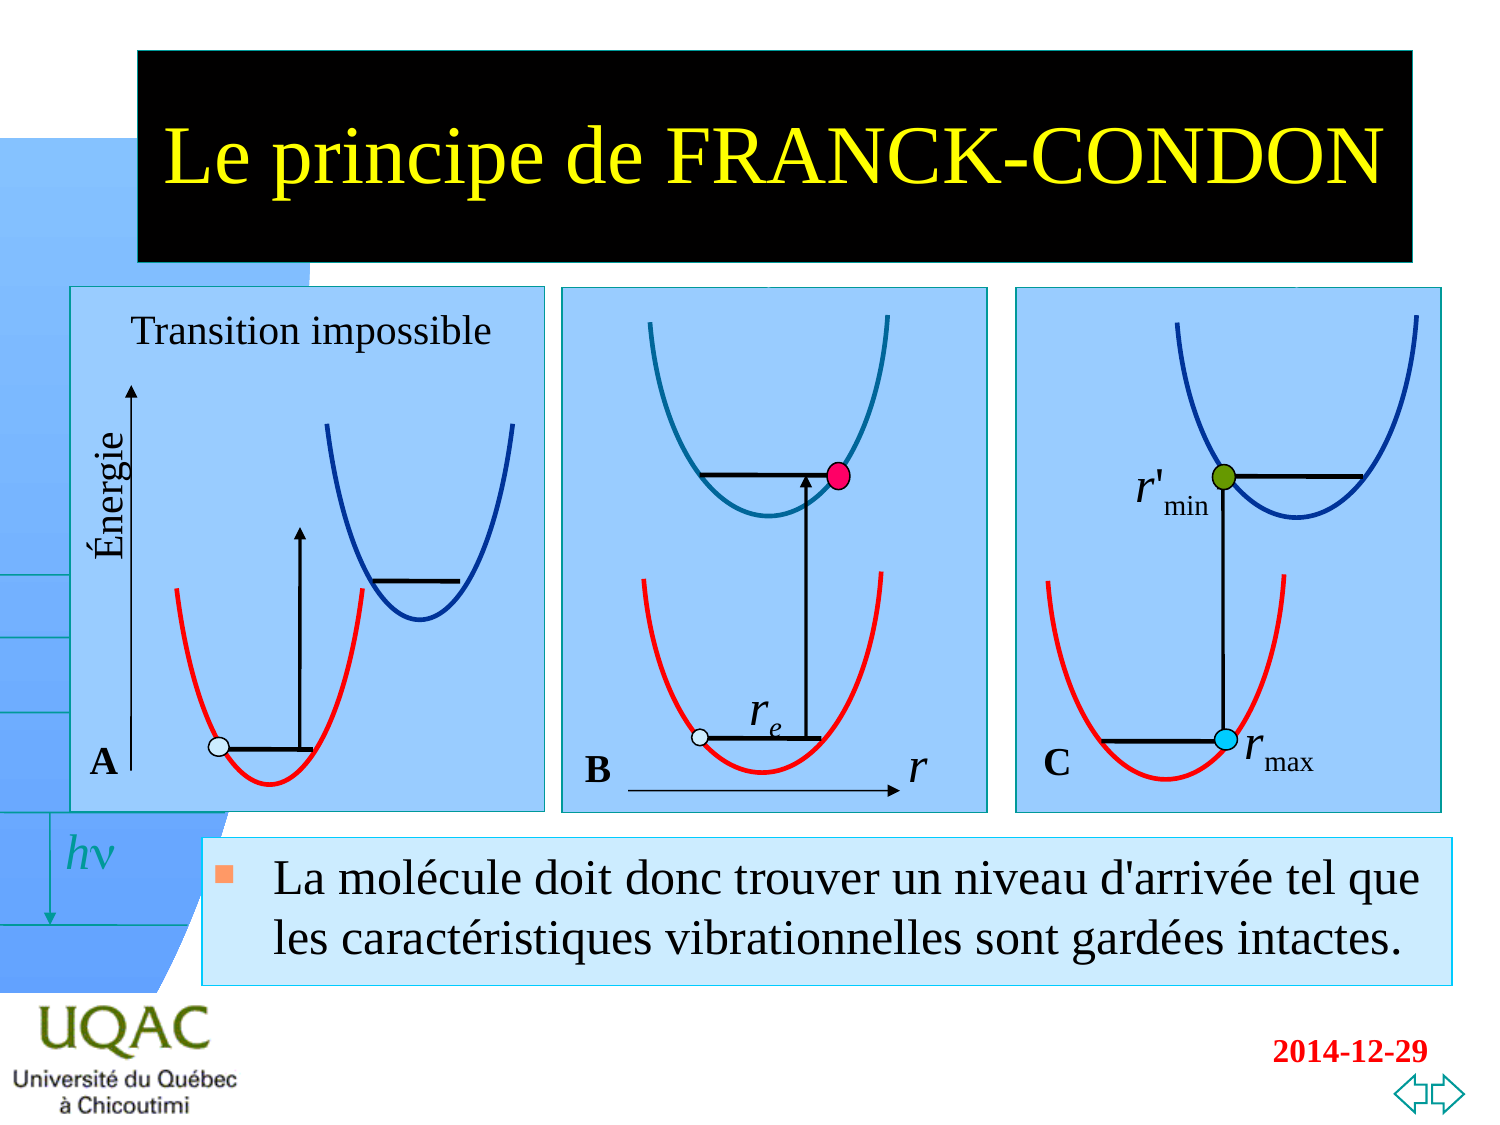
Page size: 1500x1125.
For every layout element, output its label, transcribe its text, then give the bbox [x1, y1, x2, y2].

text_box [1015, 287, 1442, 813]
title Le principe de FRANCK-CONDON [137, 50, 1413, 263]
text_box La molécule doit donc trouver un niveau d'arrivée tel que les caractéristiques vibrationnelles sont gardées intactes. [202, 837, 1453, 986]
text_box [69, 286, 545, 812]
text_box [561, 287, 988, 813]
picture [0, 993, 252, 1125]
